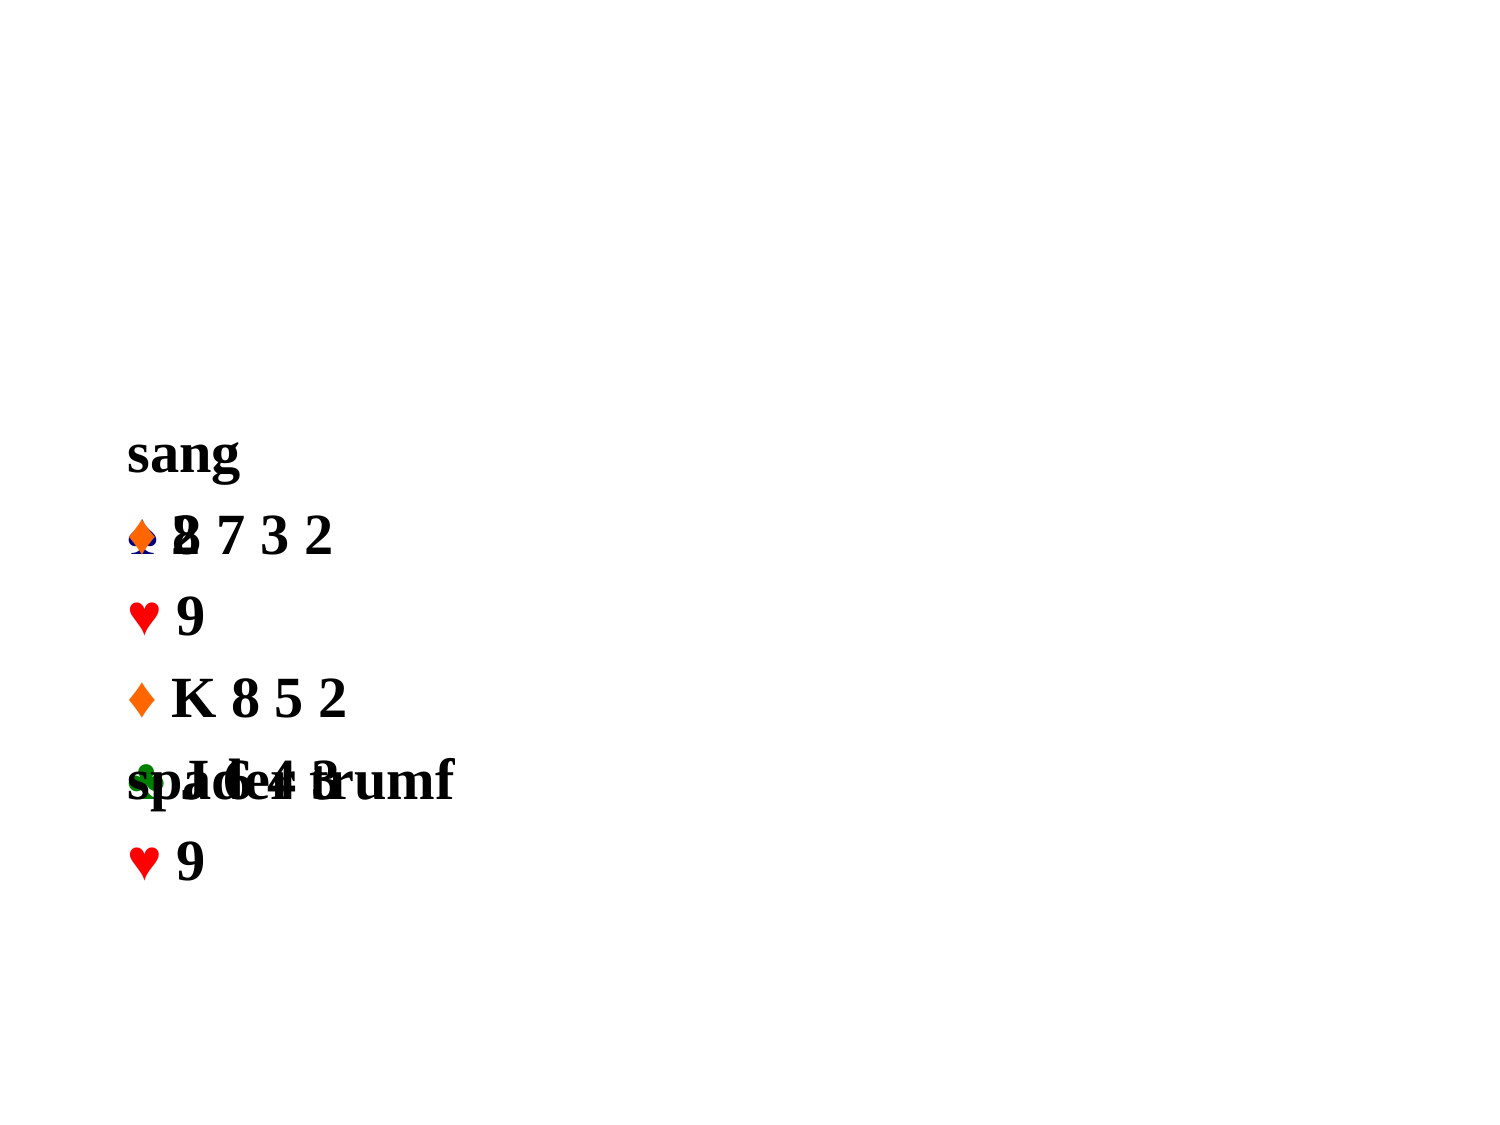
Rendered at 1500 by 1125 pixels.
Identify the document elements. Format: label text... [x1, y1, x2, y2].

list sang ♦ 2 spader trumf ♥ 9 [112, 324, 1388, 1000]
